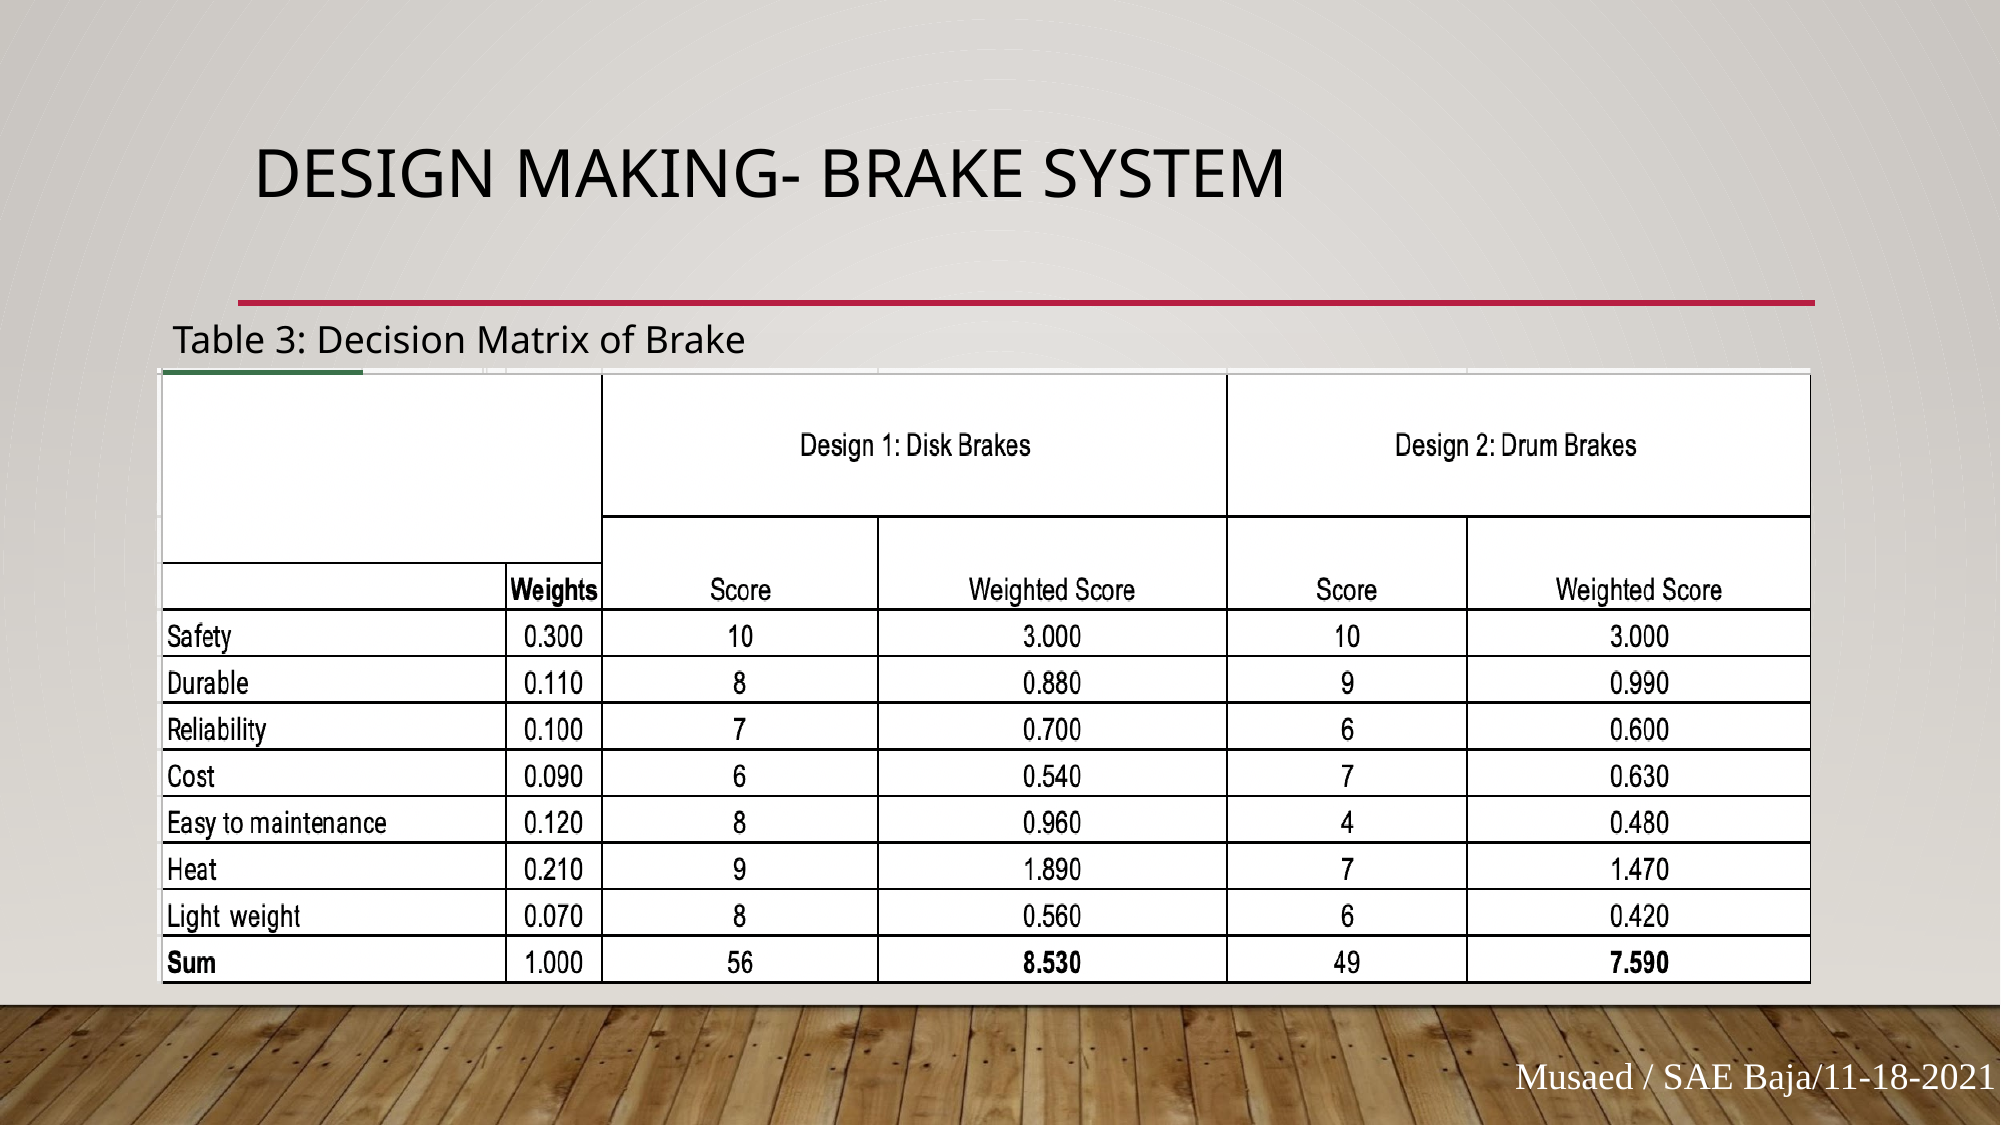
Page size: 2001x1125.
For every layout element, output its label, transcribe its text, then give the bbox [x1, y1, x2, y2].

text_box Musaed / SAE Baja/11-18-2021 [1500, 1044, 2000, 1105]
picture [0, 1005, 2000, 1125]
text_box Table 3: Decision Matrix of Brake system [157, 308, 816, 368]
picture [157, 368, 1811, 984]
title DESIGN MAKING- BRAKE SYSTEM [238, 131, 1814, 305]
